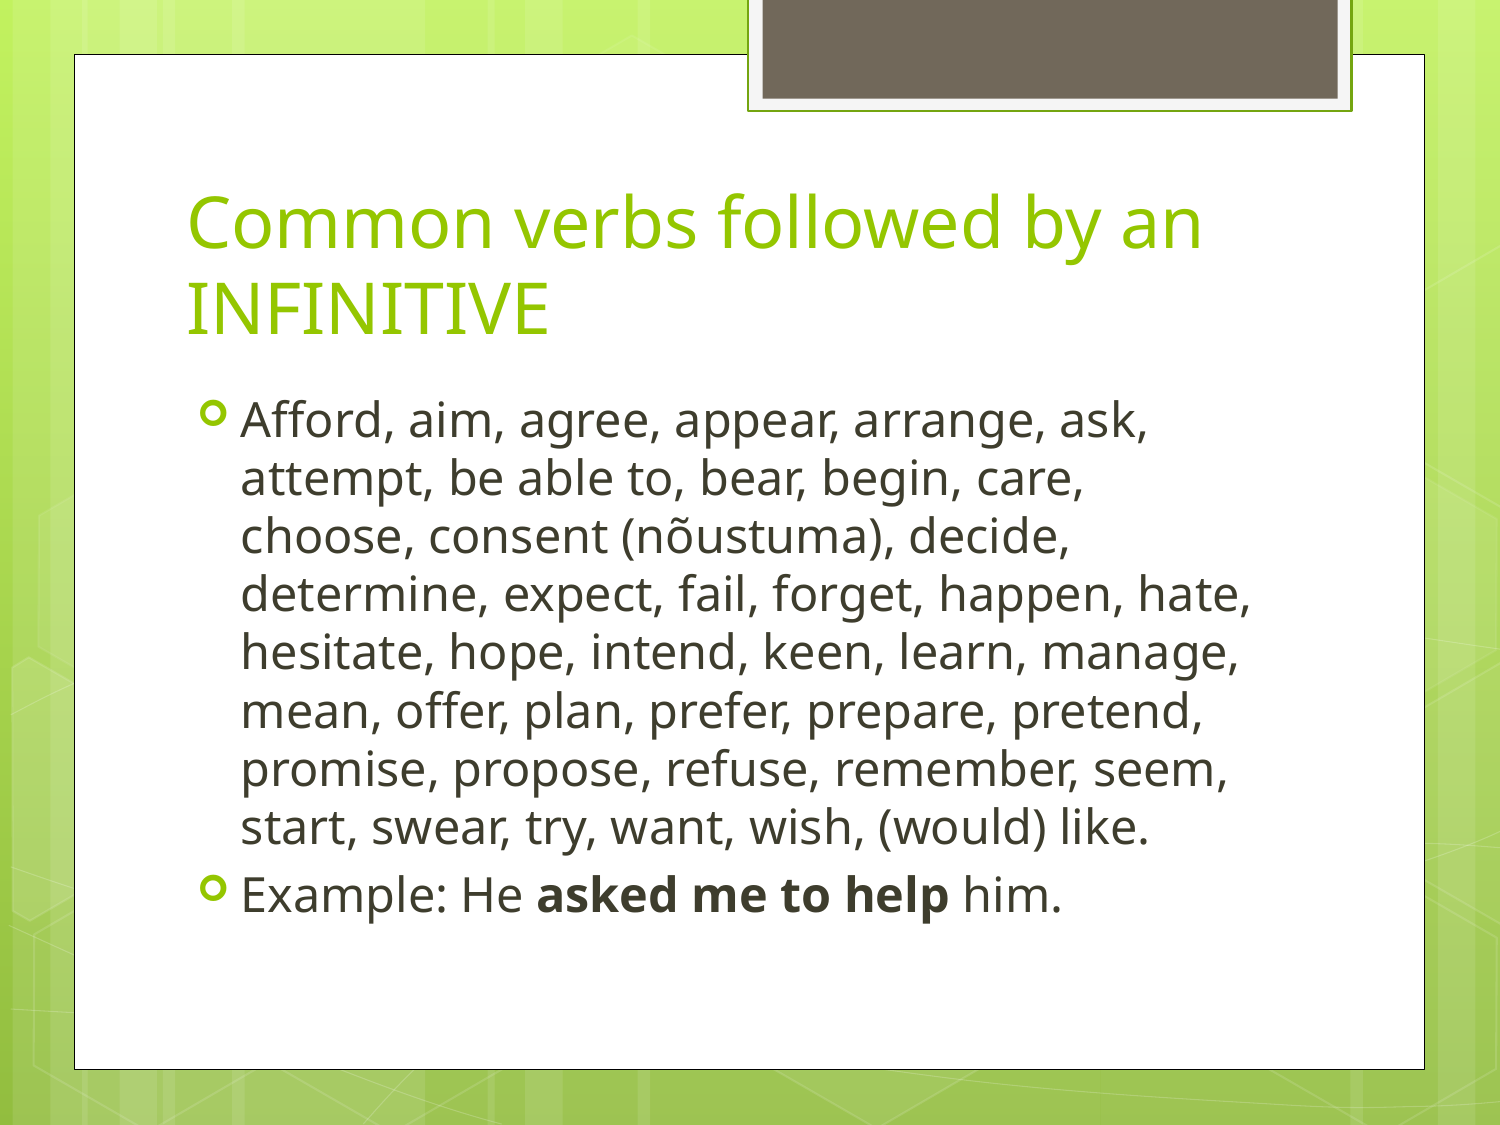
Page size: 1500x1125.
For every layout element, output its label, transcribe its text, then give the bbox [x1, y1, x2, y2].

title Common verbs followed by an INFINITIVE [171, 168, 1324, 357]
list Afford, aim, agree, appear, arrange, ask, attempt, be able to, bear, begin, care, choose, consent (nõustuma), decide, determine, expect, fail, forget, happen, hate, hesitate, hope, intend, keen, learn, manage, mean, offer, plan, prefer, prepare, pretend, promise, propose, refuse, remember, seem, start, swear, try, want, wish, (would) like. Example: He asked me to help him. [171, 381, 1283, 957]
